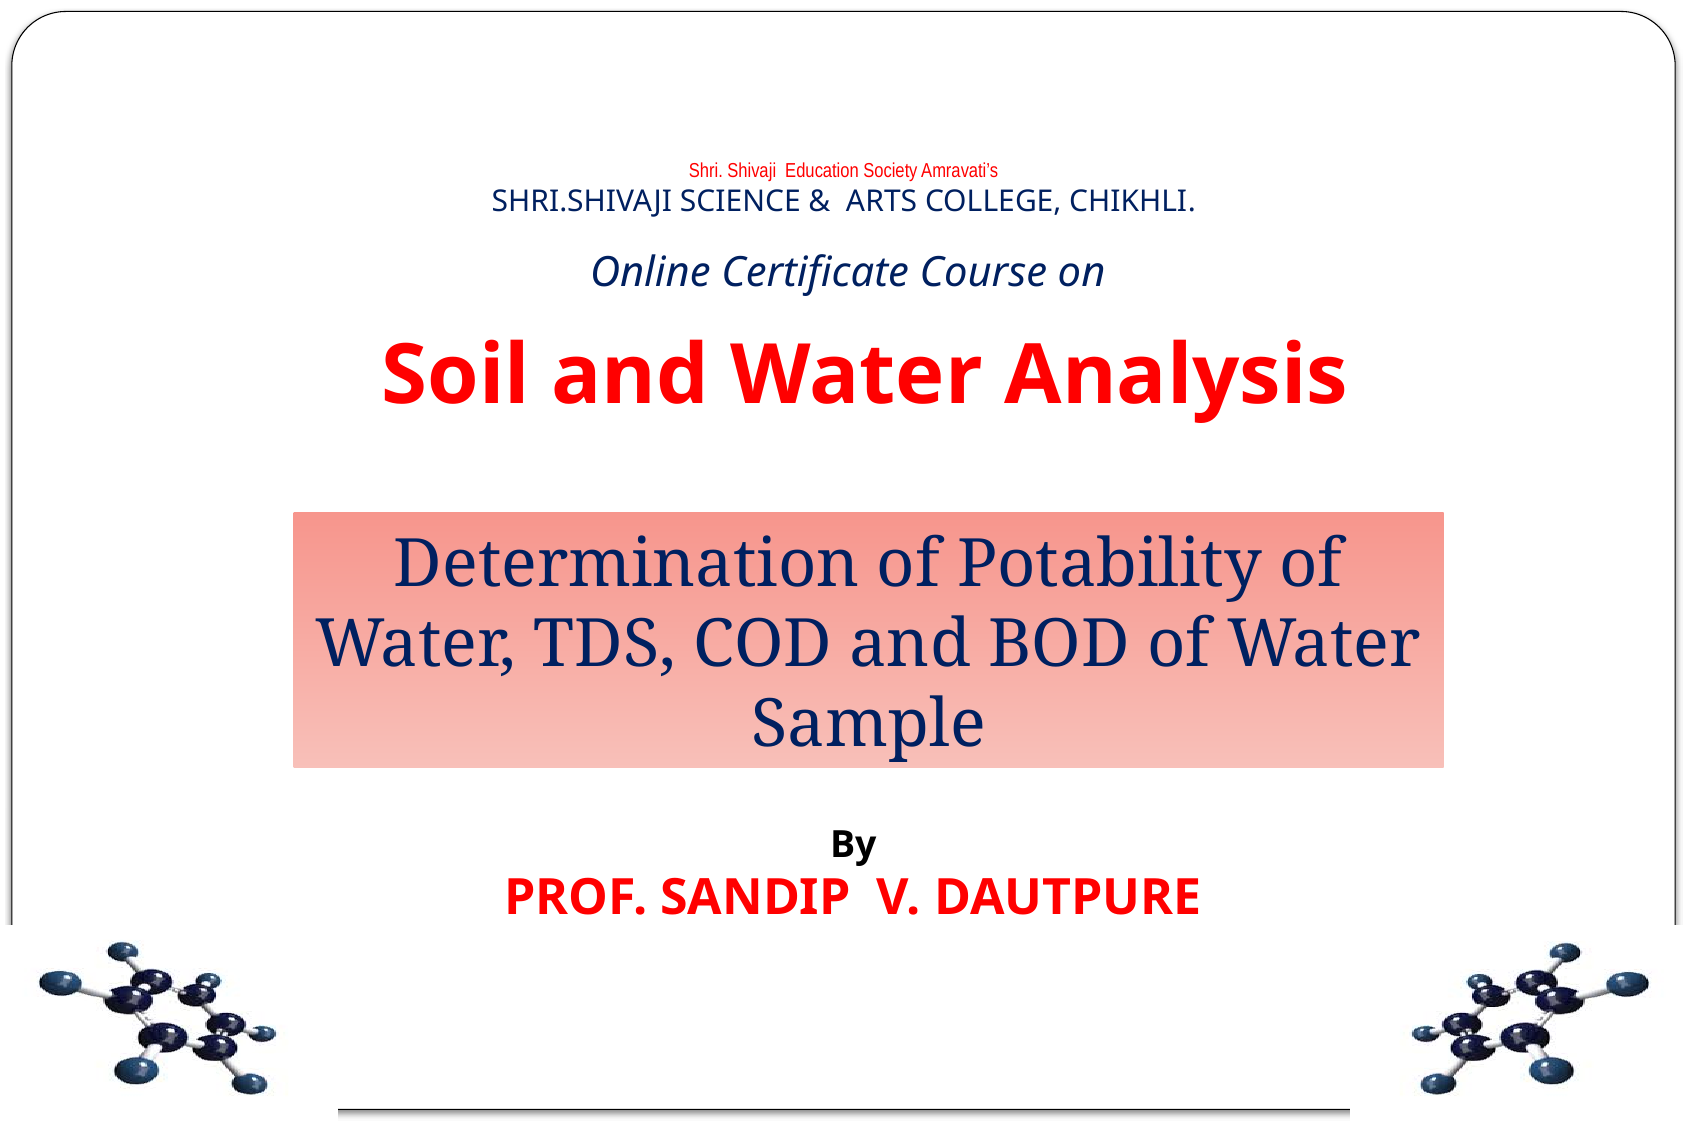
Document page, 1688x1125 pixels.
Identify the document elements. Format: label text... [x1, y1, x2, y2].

text_box Soil and Water Analysis [181, 312, 1550, 473]
picture [1349, 925, 1688, 1125]
list Online Certificate Course on [93, 237, 1613, 306]
picture [0, 925, 338, 1125]
text_box Determination of Potability of Water, TDS, COD and BOD of Water Sample [293, 512, 1444, 768]
title Shri. Shivaji Education Society Amravati’s SHRI.SHIVAJI SCIENCE & ARTS COLLEGE, CHIKHLI. [84, 149, 1604, 233]
text_box By PROF. SANDIP V. DAUTPURE [206, 812, 1500, 933]
